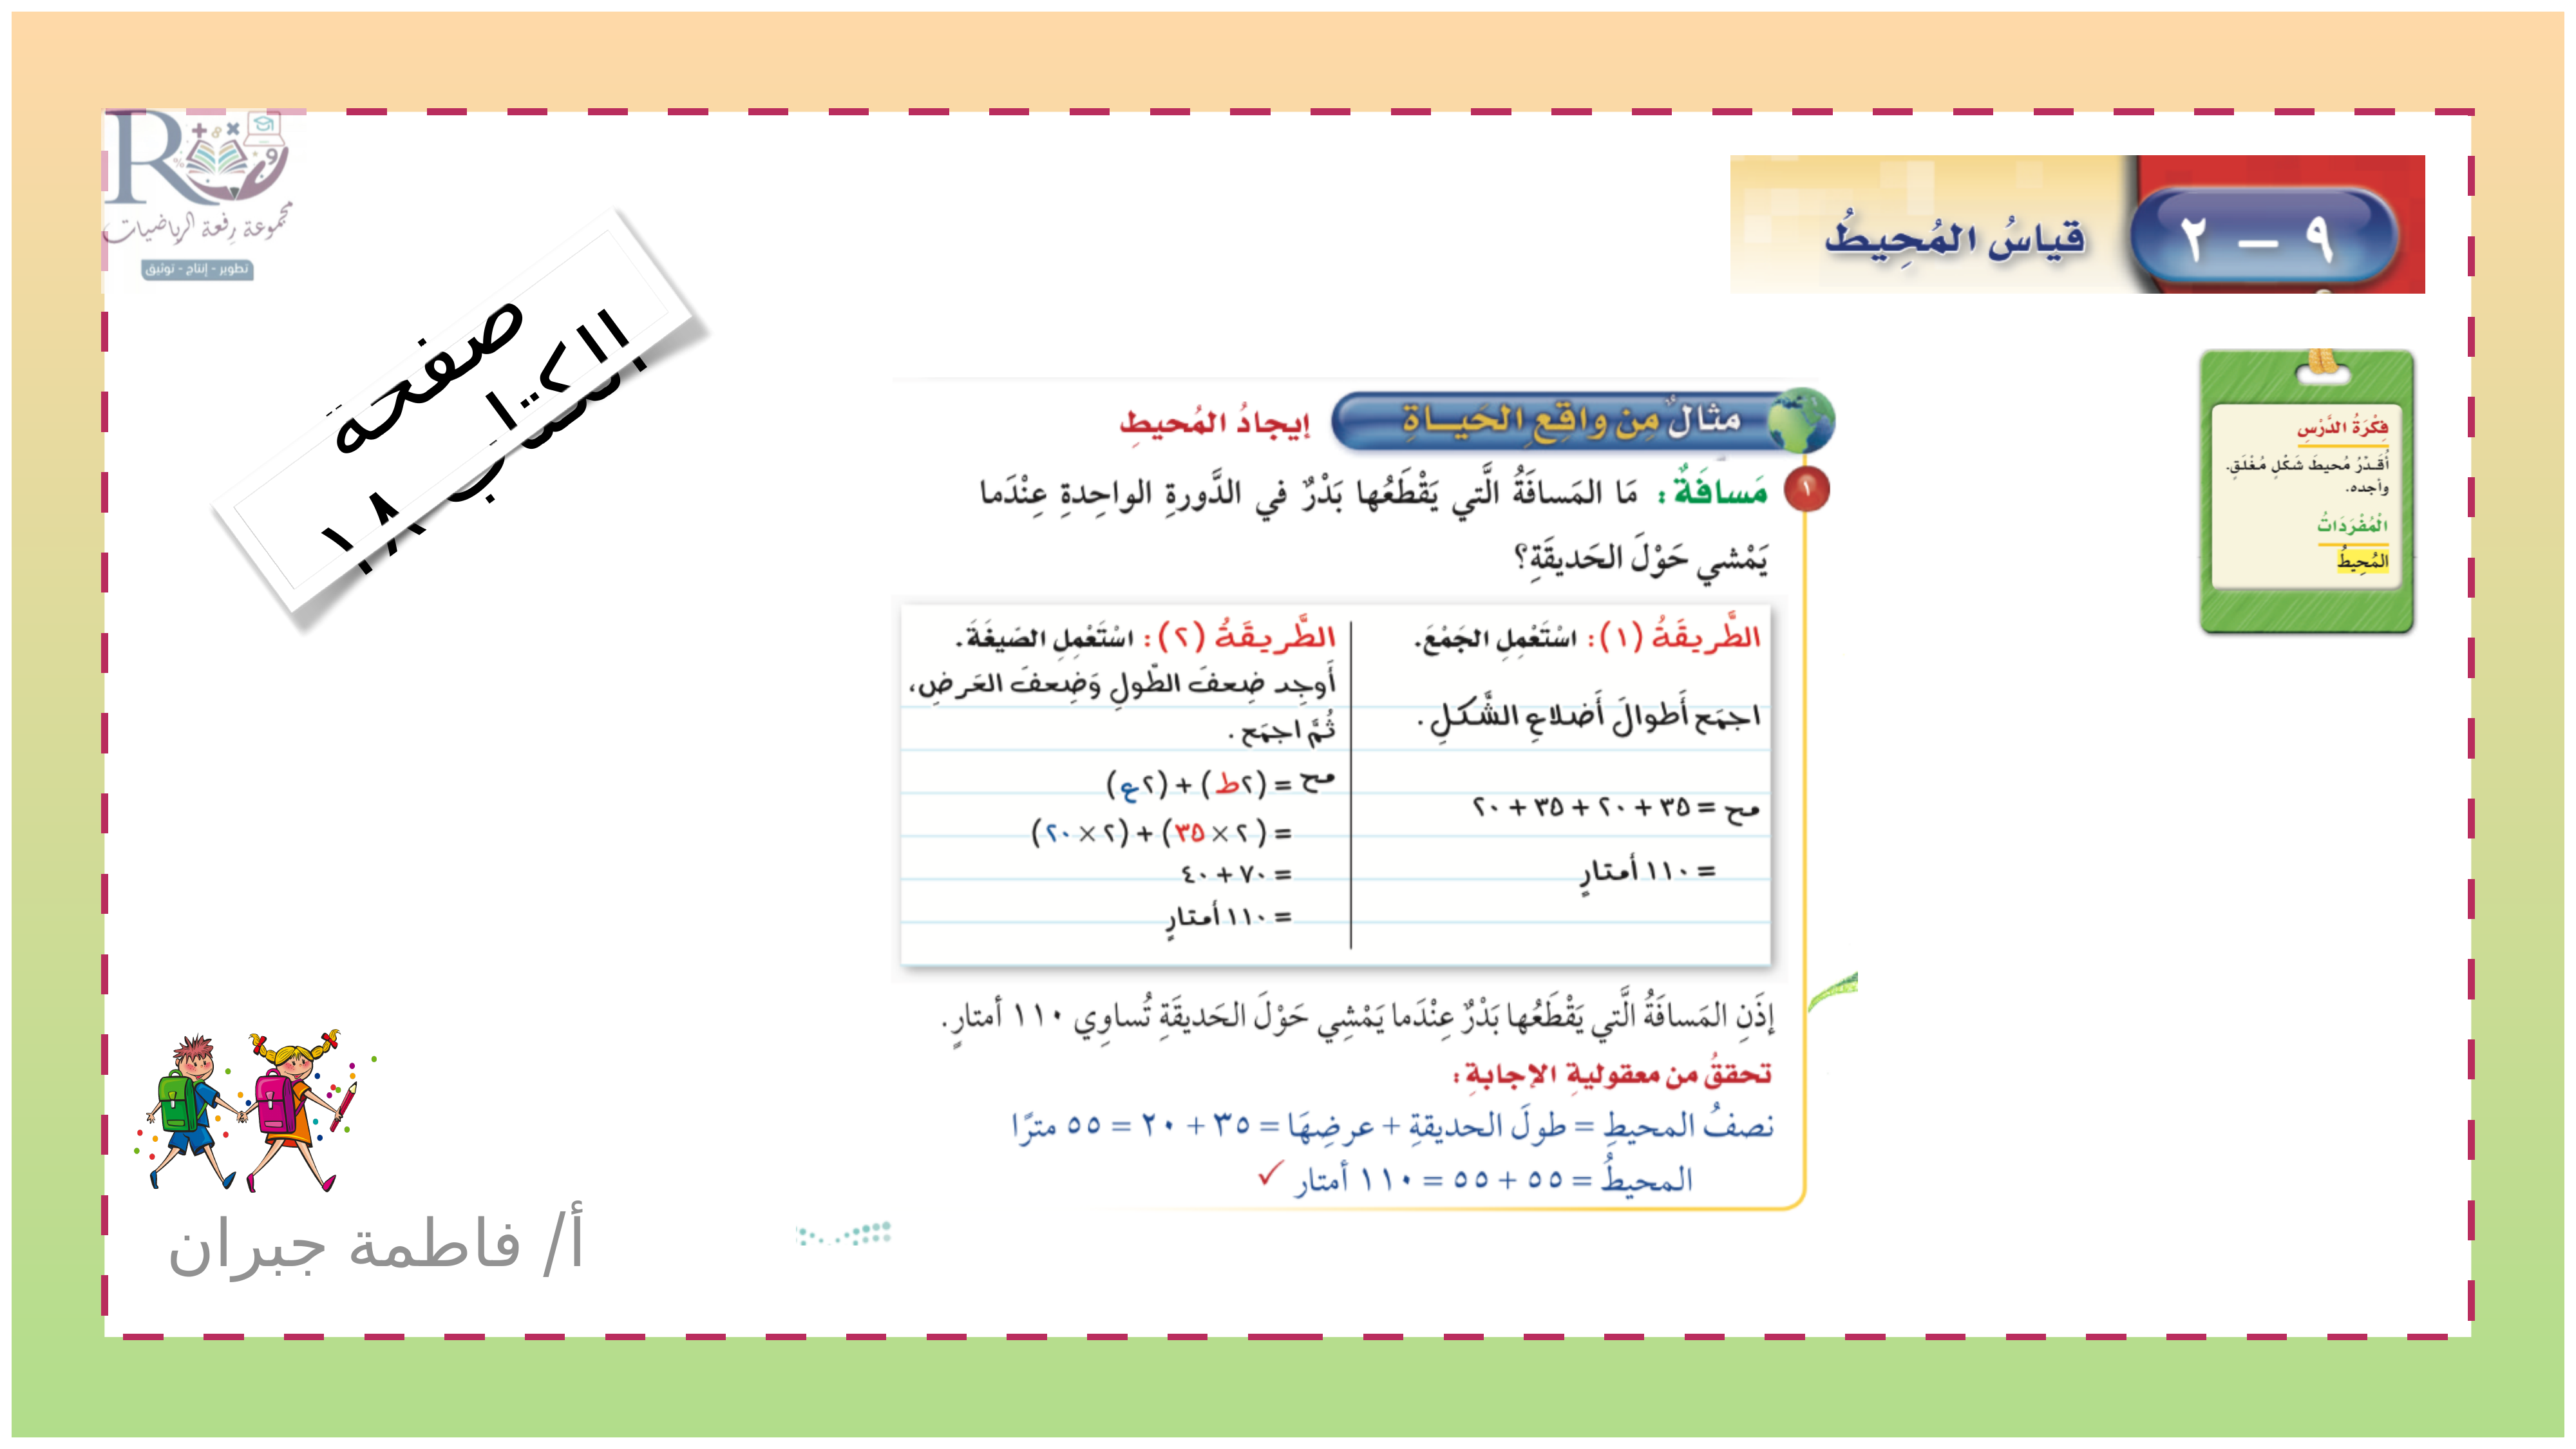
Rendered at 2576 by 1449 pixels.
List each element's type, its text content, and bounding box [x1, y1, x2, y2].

text_box [104, 111, 2472, 1338]
picture [436, 202, 717, 337]
picture [796, 377, 1858, 1245]
picture [1730, 155, 2426, 294]
text_box [12, 12, 2564, 1437]
picture [100, 108, 307, 294]
text_box أ/ فاطمة جبران [97, 1204, 657, 1286]
picture [2192, 348, 2426, 645]
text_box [203, 337, 718, 506]
picture [134, 1029, 377, 1193]
picture [205, 506, 488, 641]
